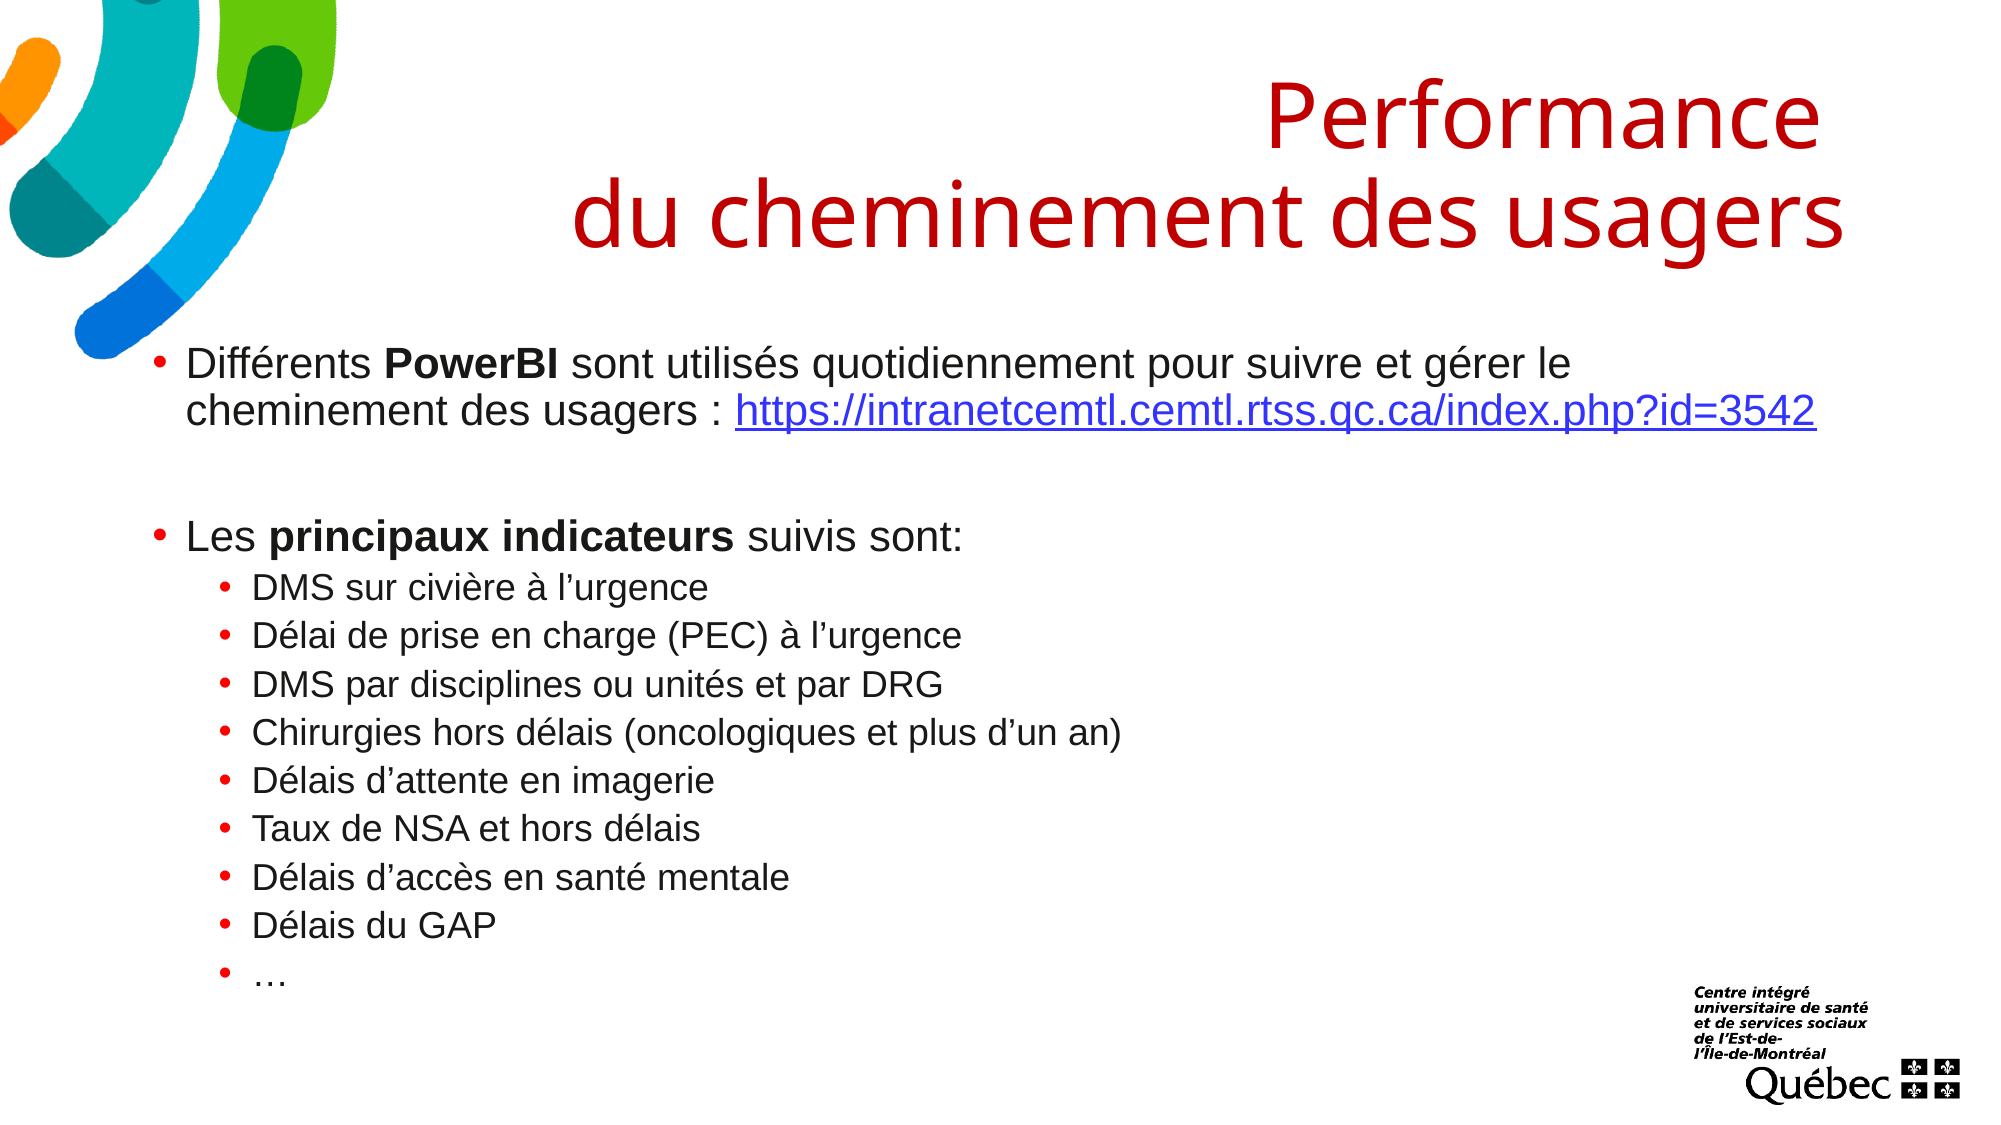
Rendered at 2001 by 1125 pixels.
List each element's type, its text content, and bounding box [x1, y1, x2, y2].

title Performance du cheminement des usagers [290, 59, 1863, 278]
list Différents PowerBI sont utilisés quotidiennement pour suivre et gérer le cheminement des usagers : https://intranetcemtl.cemtl.rtss.qc.ca/index.php?id=3542 Les principaux indicateurs suivis sont: DMS sur civière à l’urgence Délai de prise en charge (PEC) à l’urgence DMS par disciplines ou unités et par DRG Chirurgies hors délais (oncologiques et plus d’un an) Délais d’attente en imagerie Taux de NSA et hors délais Délais d’accès en santé mentale Délais du GAP … [137, 333, 1863, 1049]
picture [1694, 986, 1960, 1105]
picture [0, 0, 354, 386]
